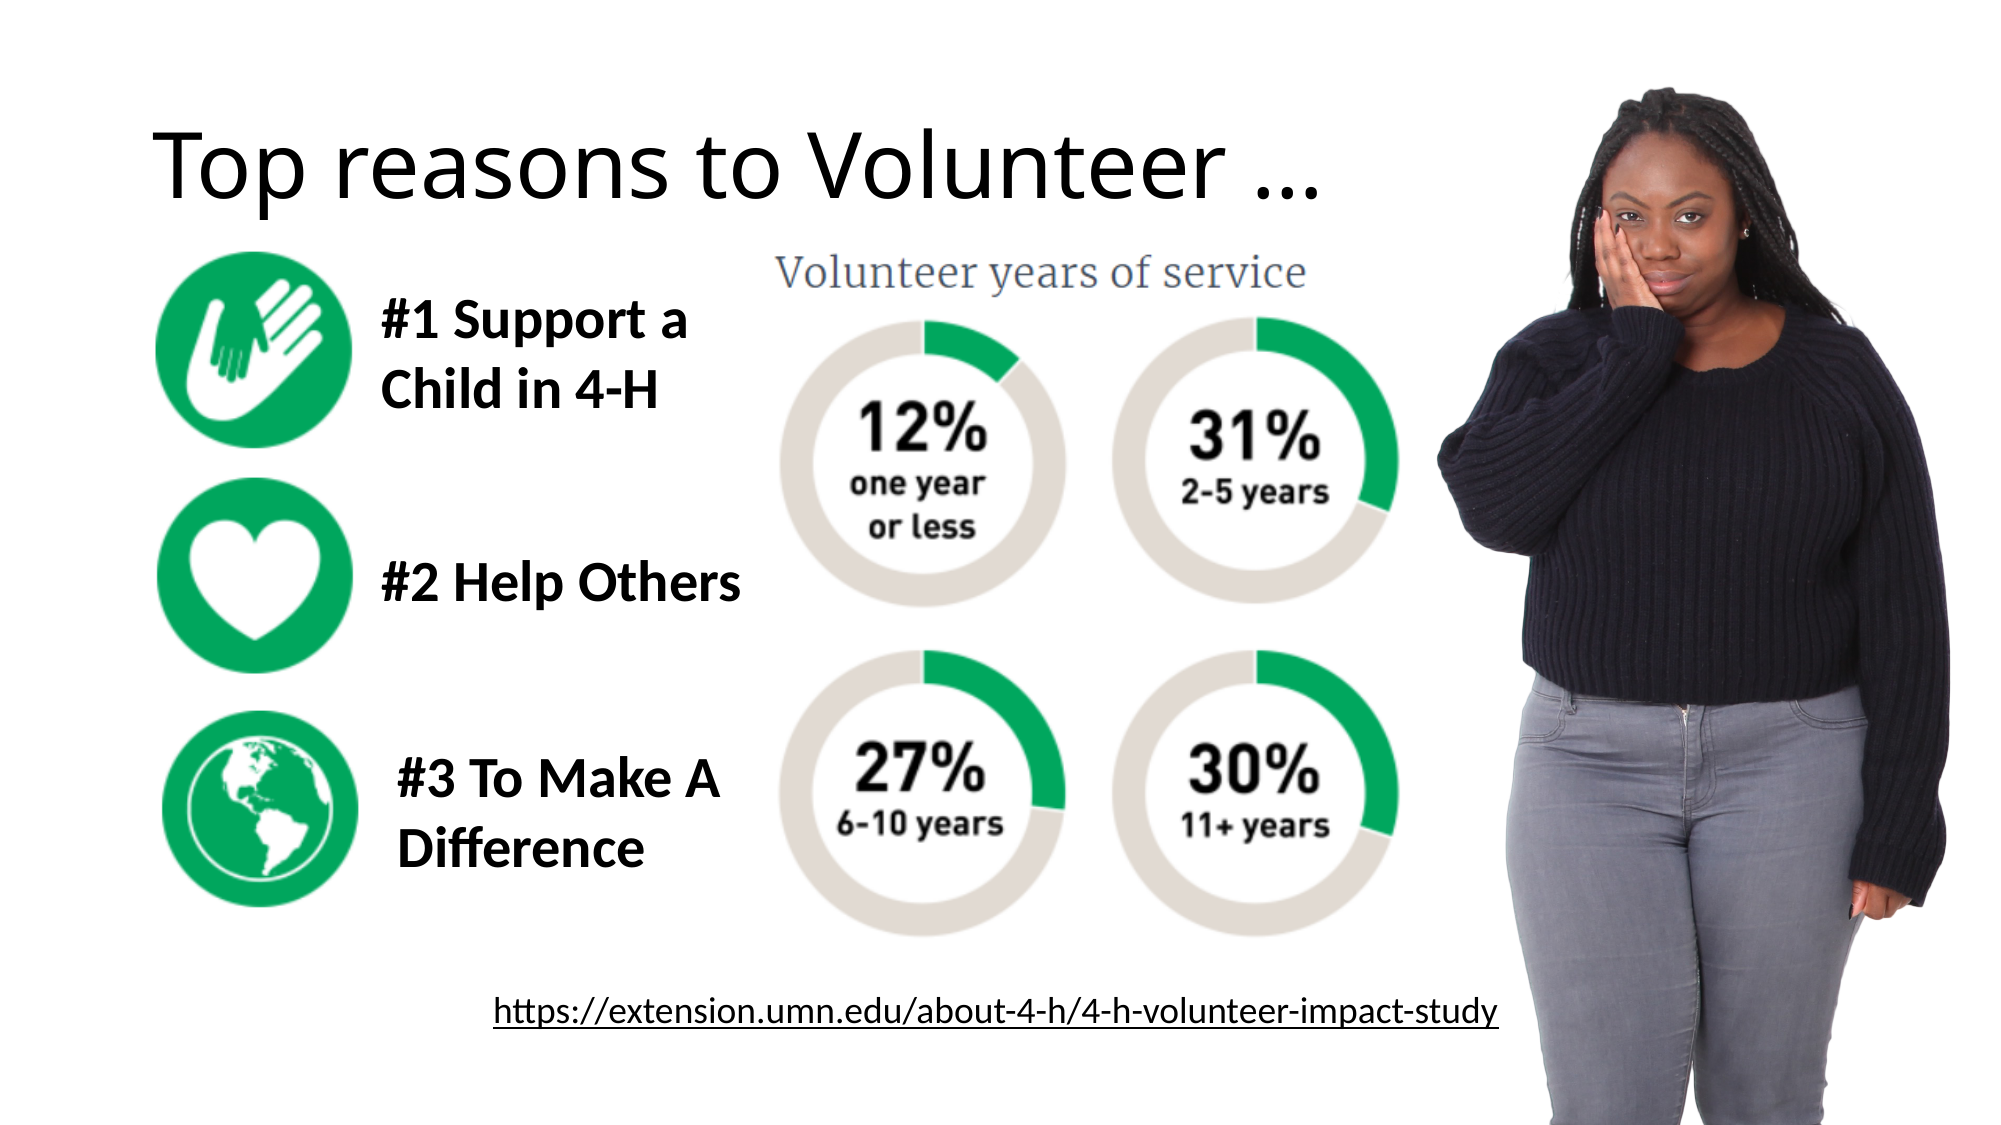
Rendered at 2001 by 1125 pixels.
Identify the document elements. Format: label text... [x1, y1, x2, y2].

text_box https://extension.umn.edu/about-4-h/4-h-volunteer-impact-study [422, 979, 1436, 1039]
text_box #1 Support a Child in 4-H [368, 272, 739, 428]
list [137, 241, 368, 461]
picture [153, 700, 368, 920]
text_box #2 Help Others [367, 536, 745, 621]
text_box #3 To Make A Difference [382, 731, 745, 887]
picture [745, 241, 1422, 955]
picture [137, 467, 361, 691]
picture [1436, 85, 1951, 1125]
title Top reasons to Volunteer … [137, 59, 1863, 278]
